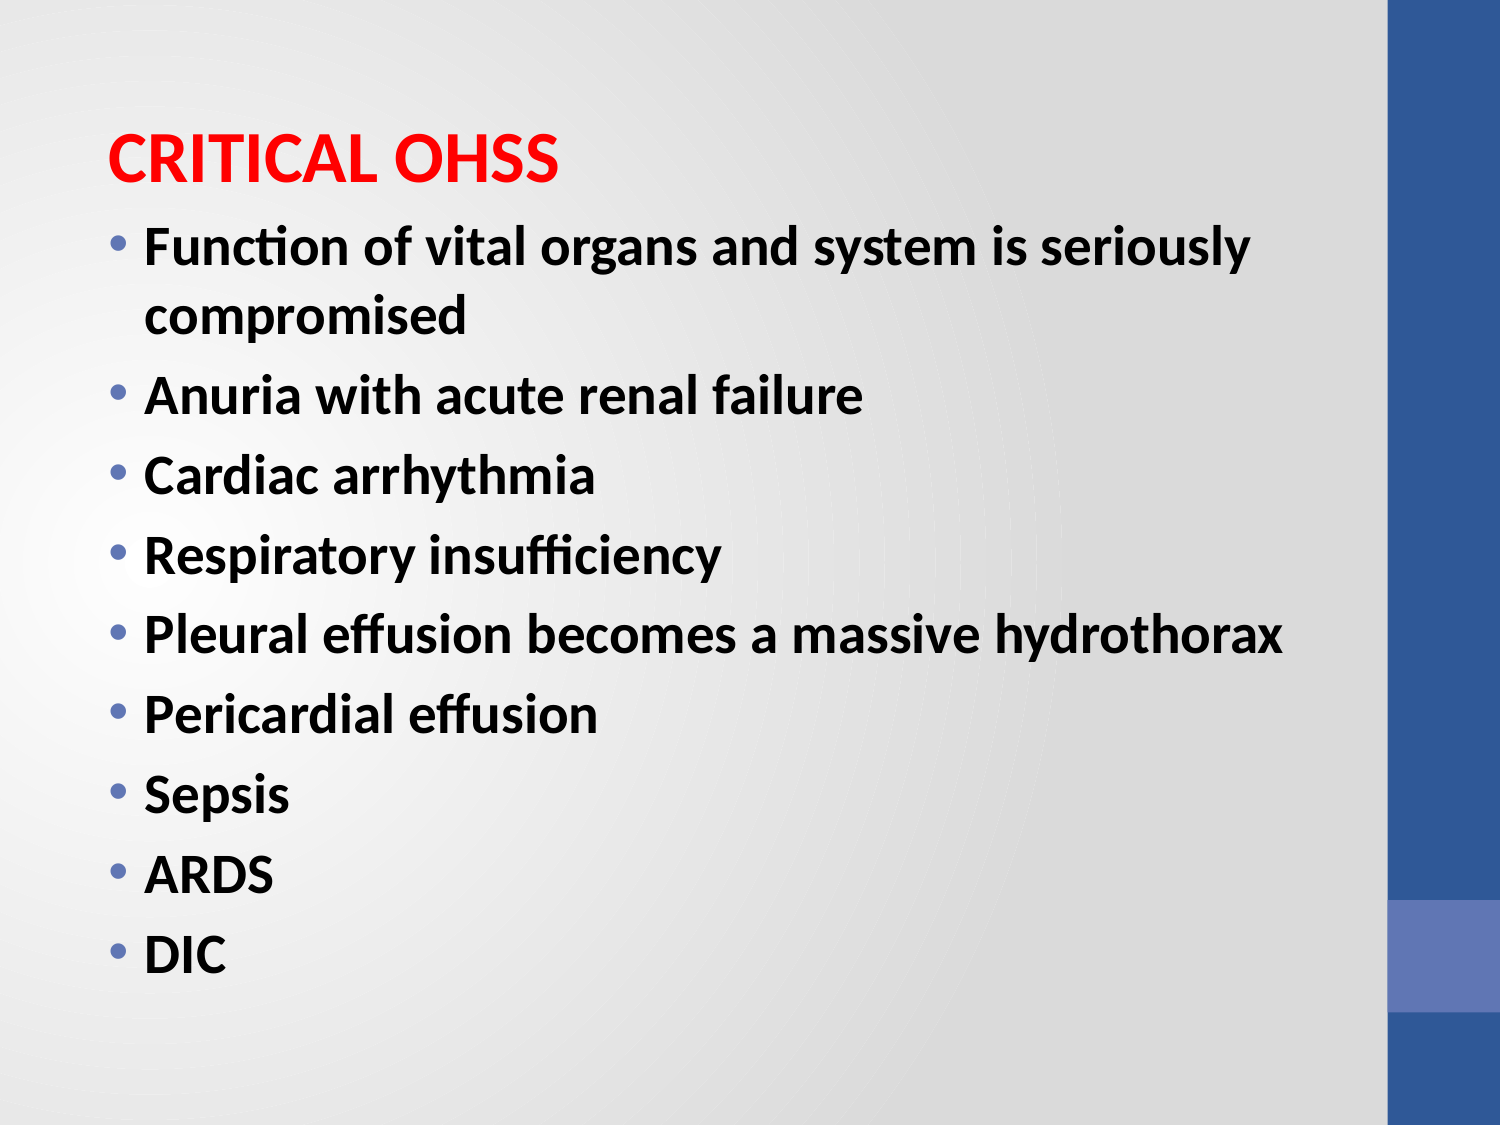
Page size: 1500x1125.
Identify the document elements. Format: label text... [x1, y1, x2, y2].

list CRITICAL OHSS Function of vital organs and system is seriously compromised Anuria with acute renal failure Cardiac arrhythmia Respiratory insufficiency Pleural effusion becomes a massive hydrothorax Pericardial effusion Sepsis ARDS DIC [75, 101, 1325, 1050]
